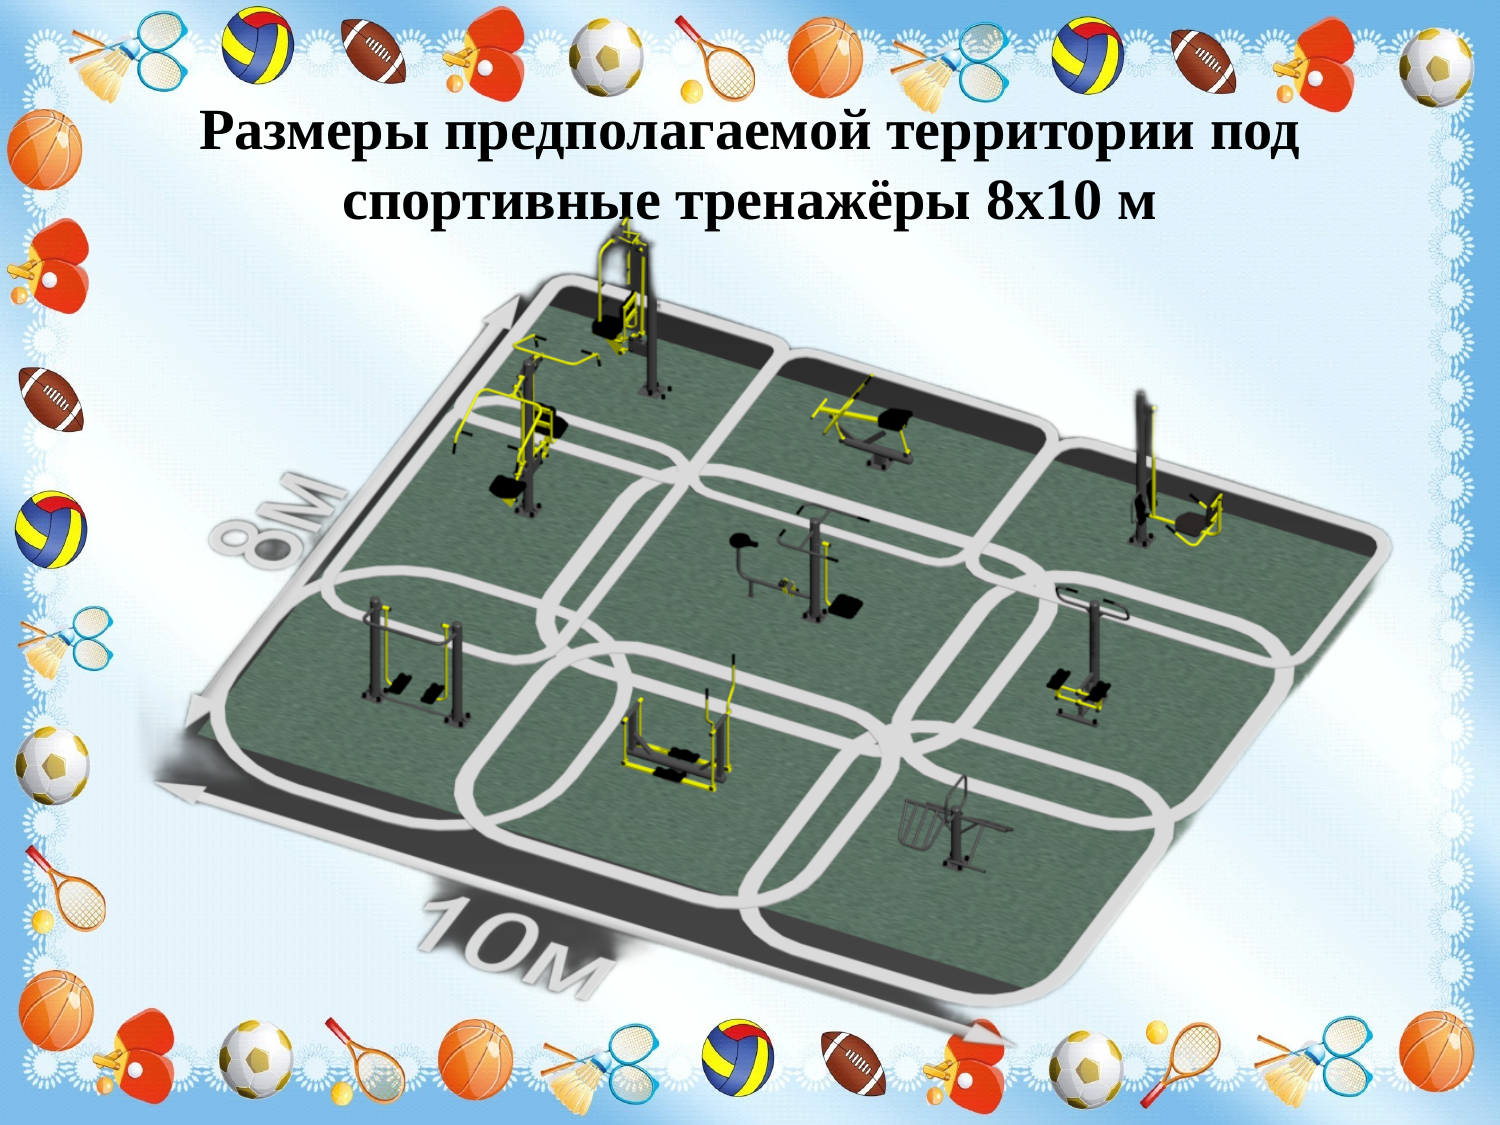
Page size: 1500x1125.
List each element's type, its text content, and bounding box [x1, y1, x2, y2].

title Размеры предполагаемой территории под спортивные тренажёры 8х10 м [75, 90, 1425, 233]
picture [0, 0, 1500, 1125]
